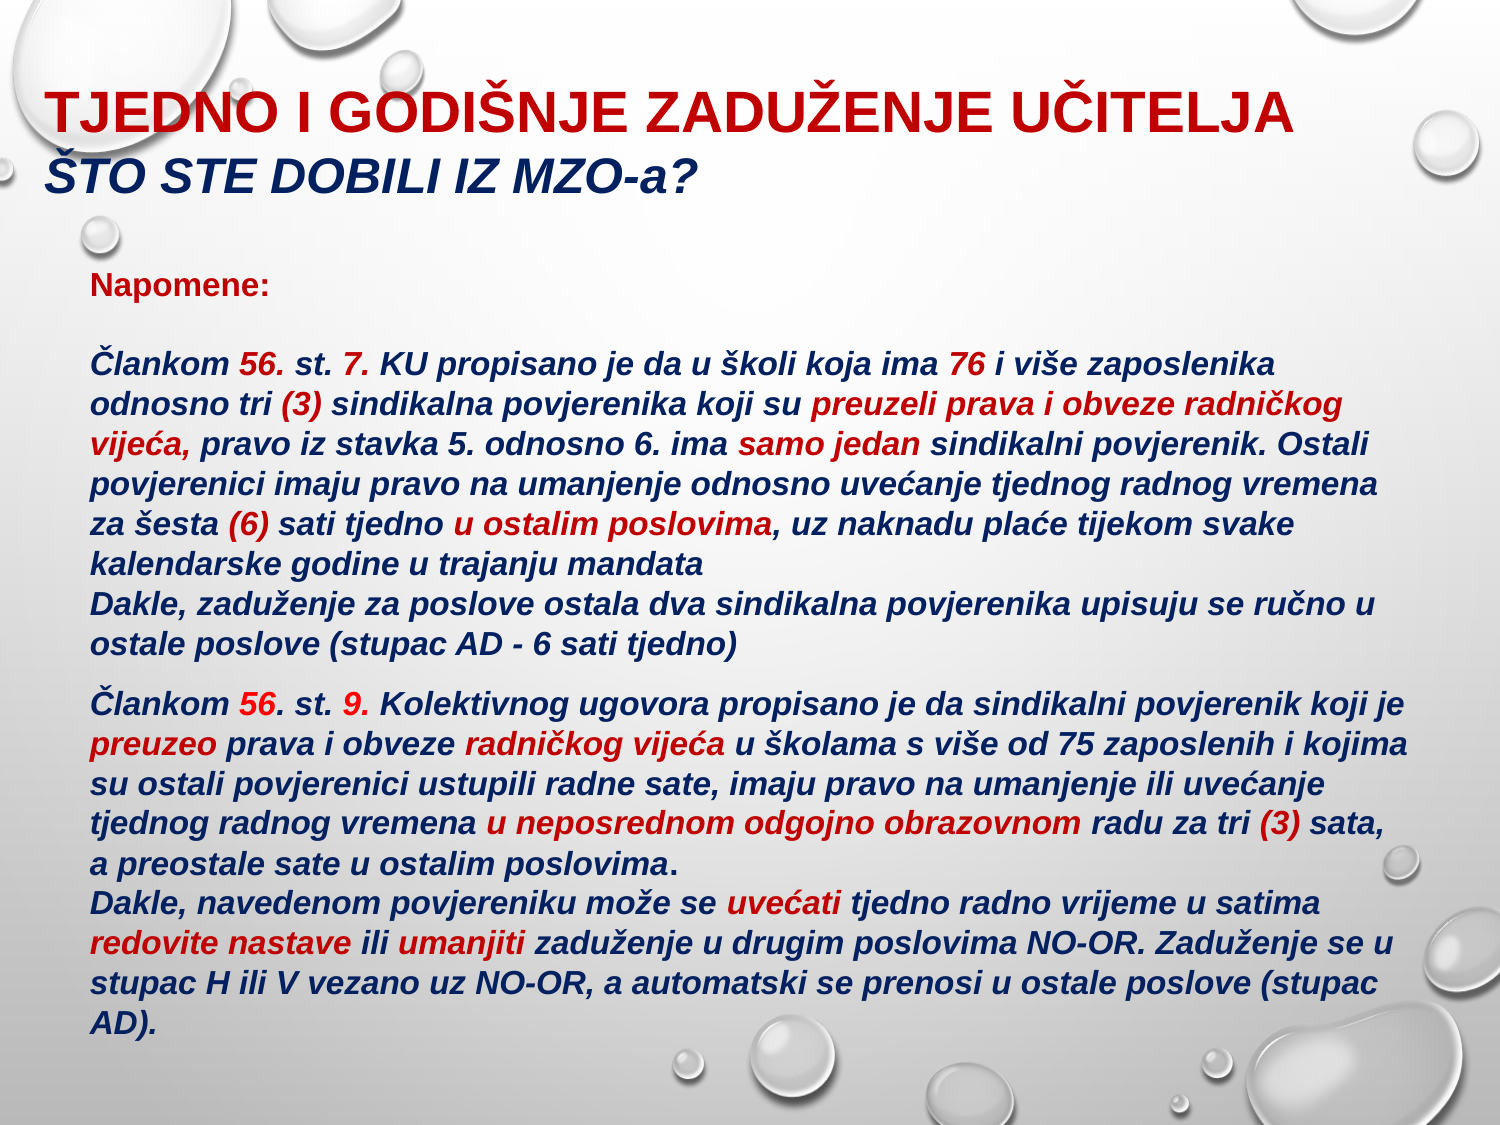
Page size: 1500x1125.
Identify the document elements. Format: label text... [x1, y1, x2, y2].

picture [0, 0, 1500, 1125]
text_box Napomene: Člankom 56. st. 7. KU propisano je da u školi koja ima 76 i više zaposlenika odnosno tri (3) sindikalna povjerenika koji su preuzeli prava i obveze radničkog vijeća, pravo iz stavka 5. odnosno 6. ima samo jedan sindikalni povjerenik. Ostali povjerenici imaju pravo na umanjenje odnosno uvećanje tjednog radnog vremena za šesta (6) sati tjedno u ostalim poslovima, uz naknadu plaće tijekom svake kalendarske godine u trajanju mandata Dakle, zaduženje za poslove ostala dva sindikalna povjerenika upisuju se ručno u ostale poslove (stupac AD - 6 sati tjedno) Člankom 56. st. 9. Kolektivnog ugovora propisano je da sindikalni povjerenik koji je preuzeo prava i obveze radničkog vijeća u školama s više od 75 zaposlenih i kojima su ostali povjerenici ustupili radne sate, imaju pravo na umanjenje ili uvećanje tjednog radnog vremena u neposrednom odgojno obrazovnom radu za tri (3) sata, a preostale sate u ostalim poslovima. Dakle, navedenom povjereniku može se uvećati tjedno radno vrijeme u satima redovite nastave ili umanjiti zaduženje u drugim poslovima NO-OR. Zaduženje se u stupac H ili V vezano uz NO-OR, a automatski se prenosi u ostale poslove (stupac AD). [74, 255, 1425, 1035]
text_box TJEDNO I GODIŠNJE ZADUŽENJE UČITELJA ŠTO STE DOBILI IZ MZO-a? [29, 66, 1317, 212]
